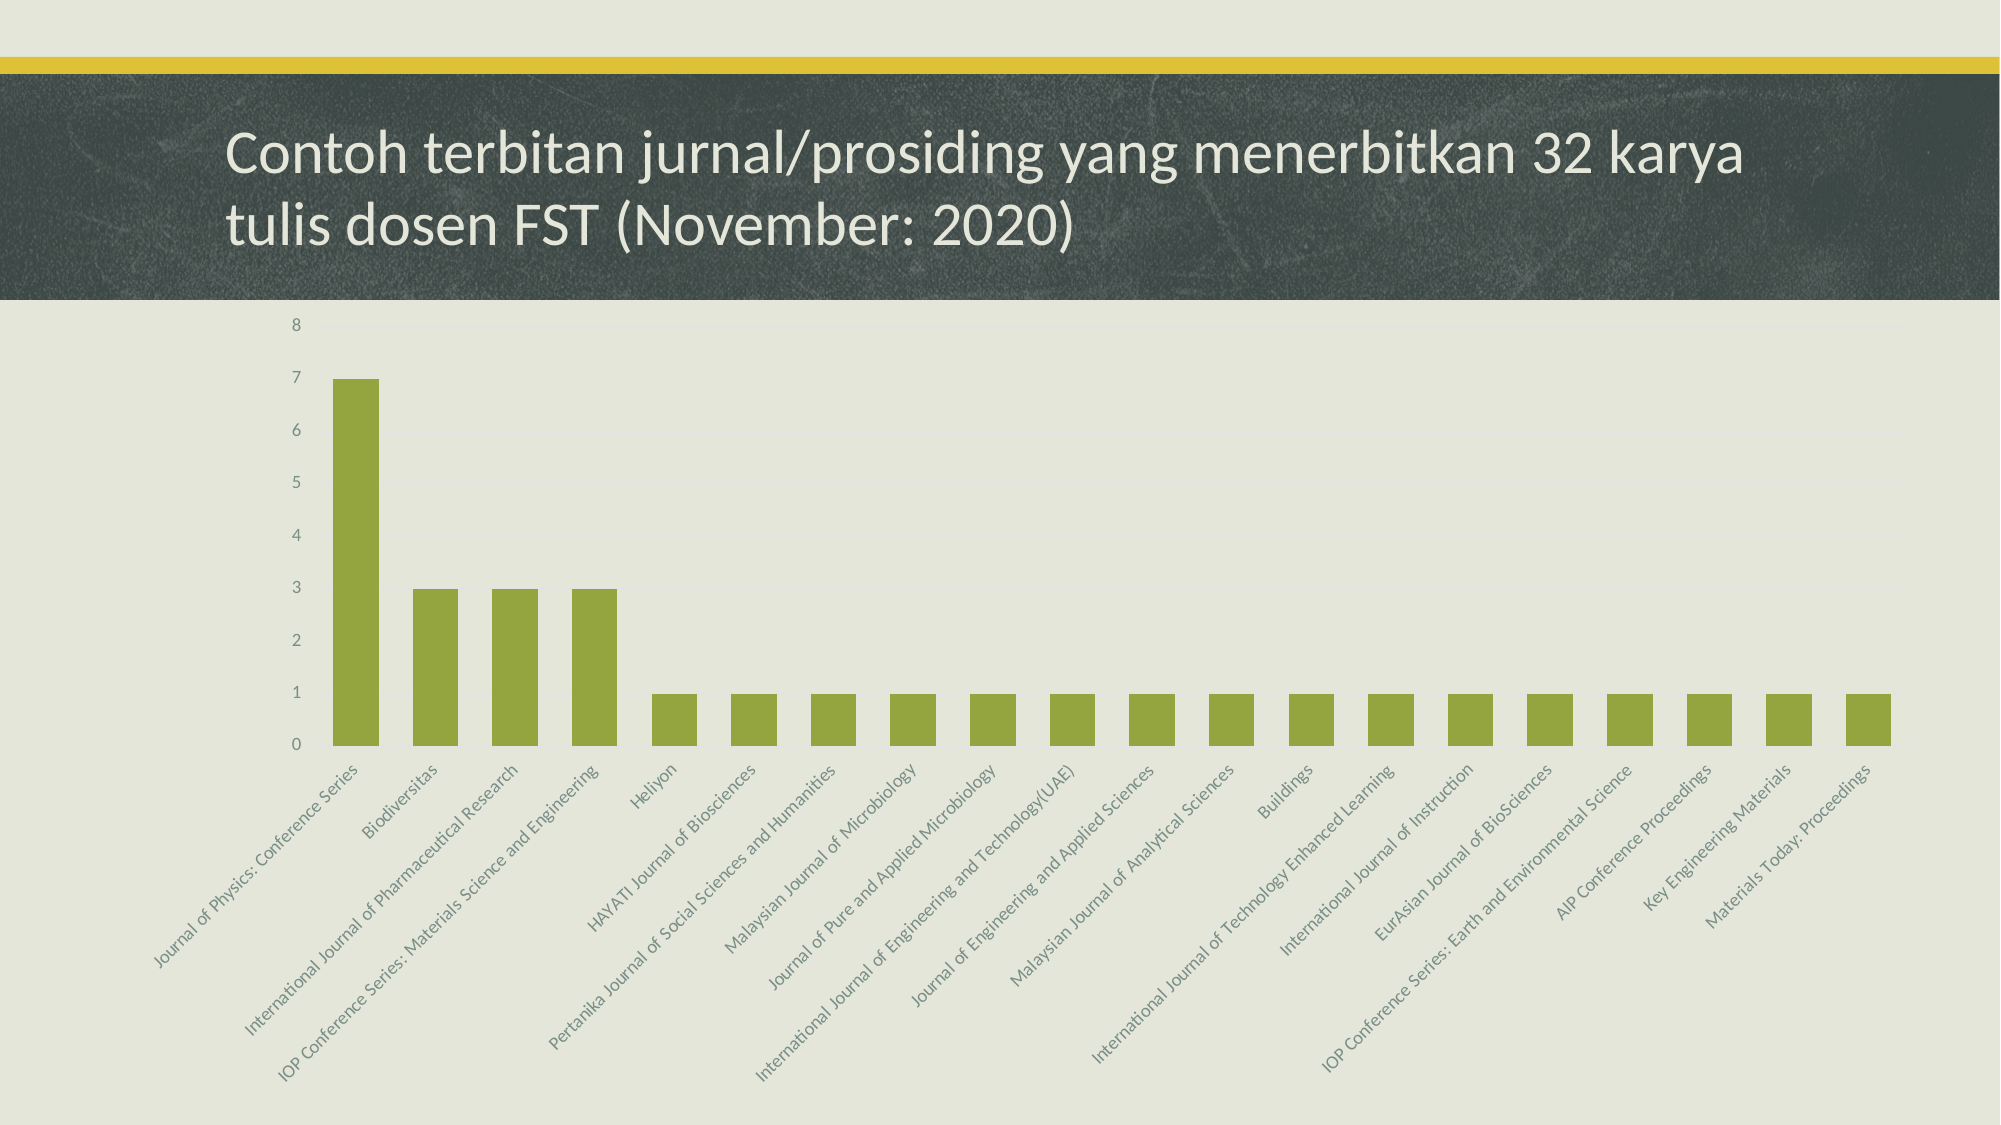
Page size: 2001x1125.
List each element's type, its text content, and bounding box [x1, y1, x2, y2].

title Contoh terbitan jurnal/prosiding yang menerbitkan 32 karya tulis dosen FST (November: 2020) [210, 76, 1790, 300]
picture [0, 74, 2000, 300]
chart [113, 301, 1946, 1103]
